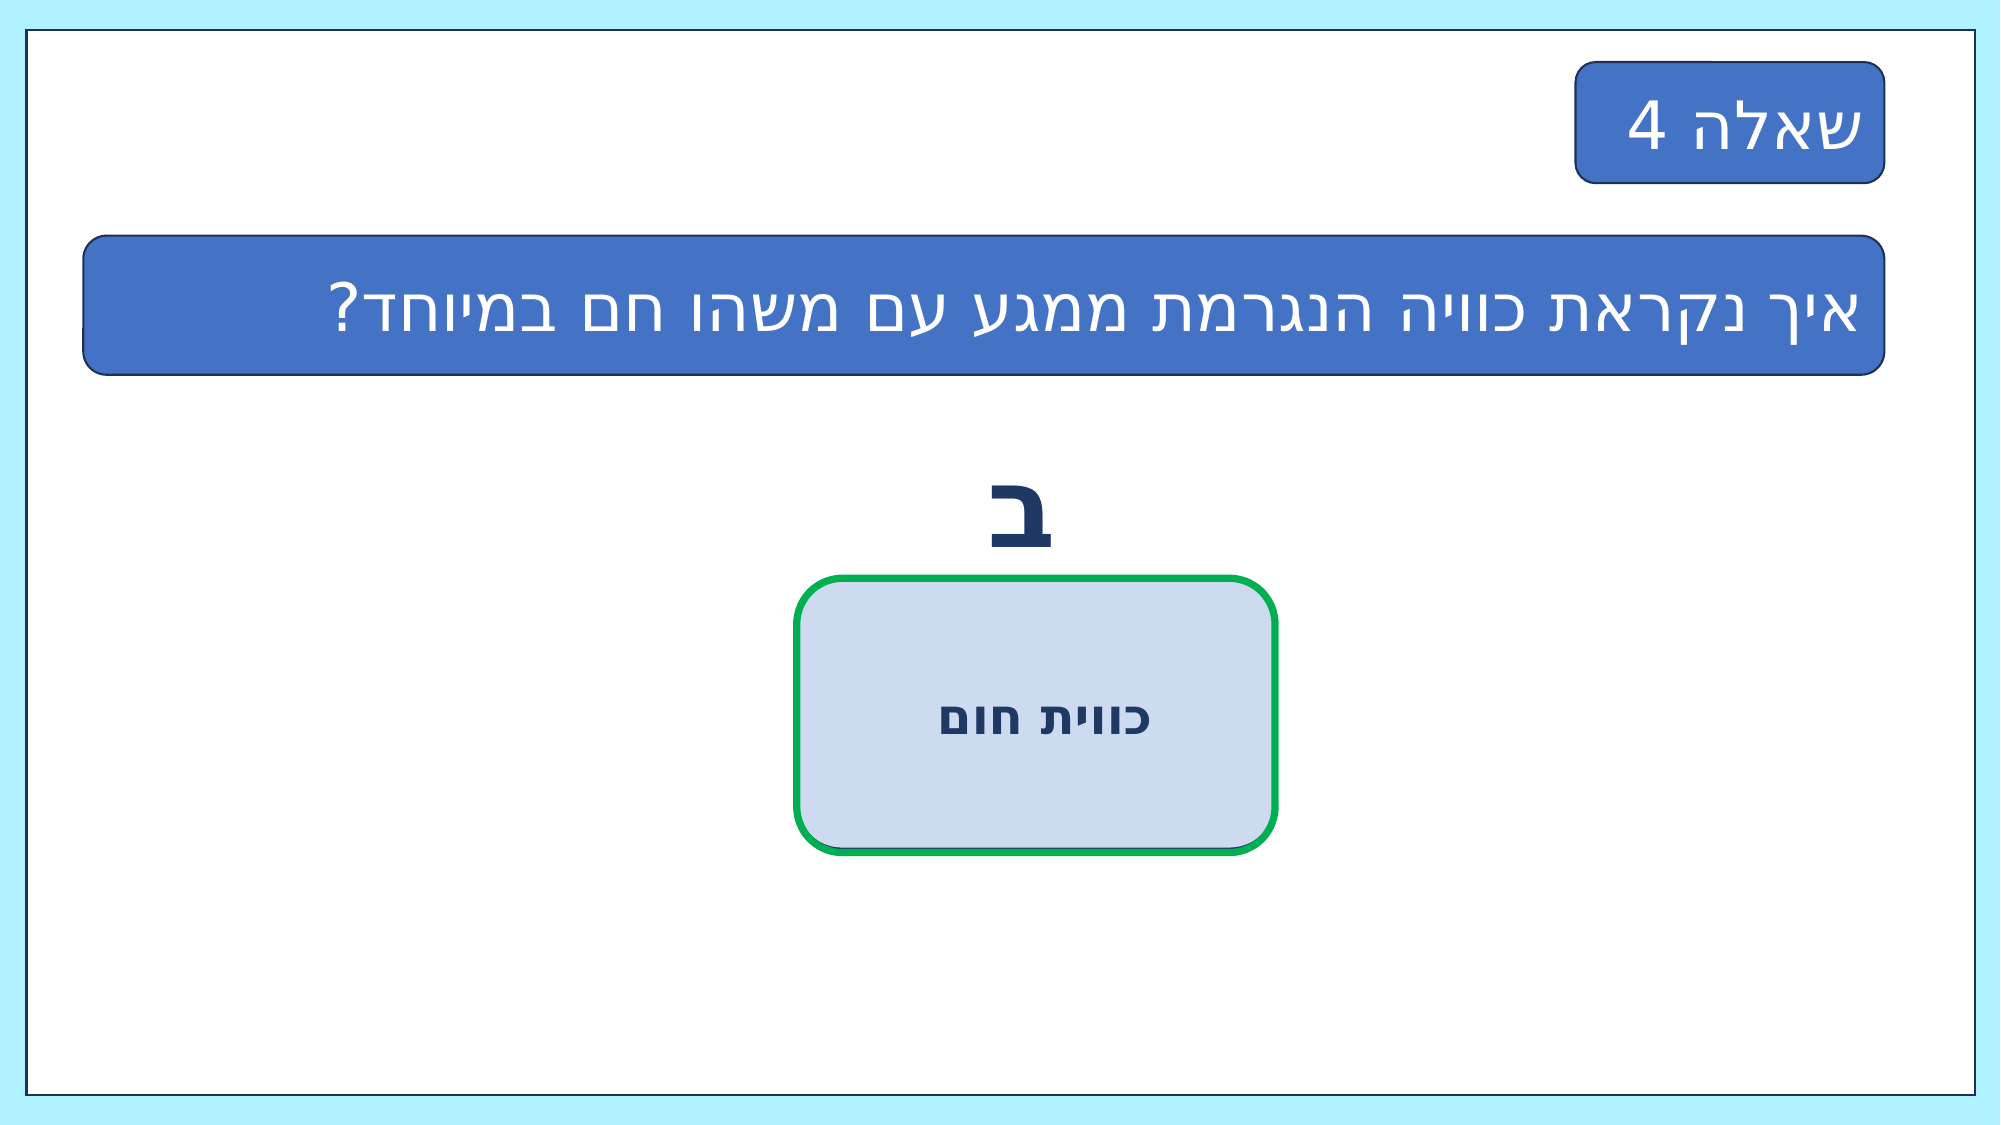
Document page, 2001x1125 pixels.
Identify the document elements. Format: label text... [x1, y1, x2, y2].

text_box איך נקראת כוויה הנגרמת ממגע עם משהו חם במיוחד? [82, 234, 1886, 376]
text_box [795, 577, 1277, 854]
text_box שאלה 4 [1574, 60, 1886, 185]
text_box [0, 0, 2000, 1125]
text_box ב [929, 427, 1071, 577]
text_box [25, 29, 1976, 1096]
